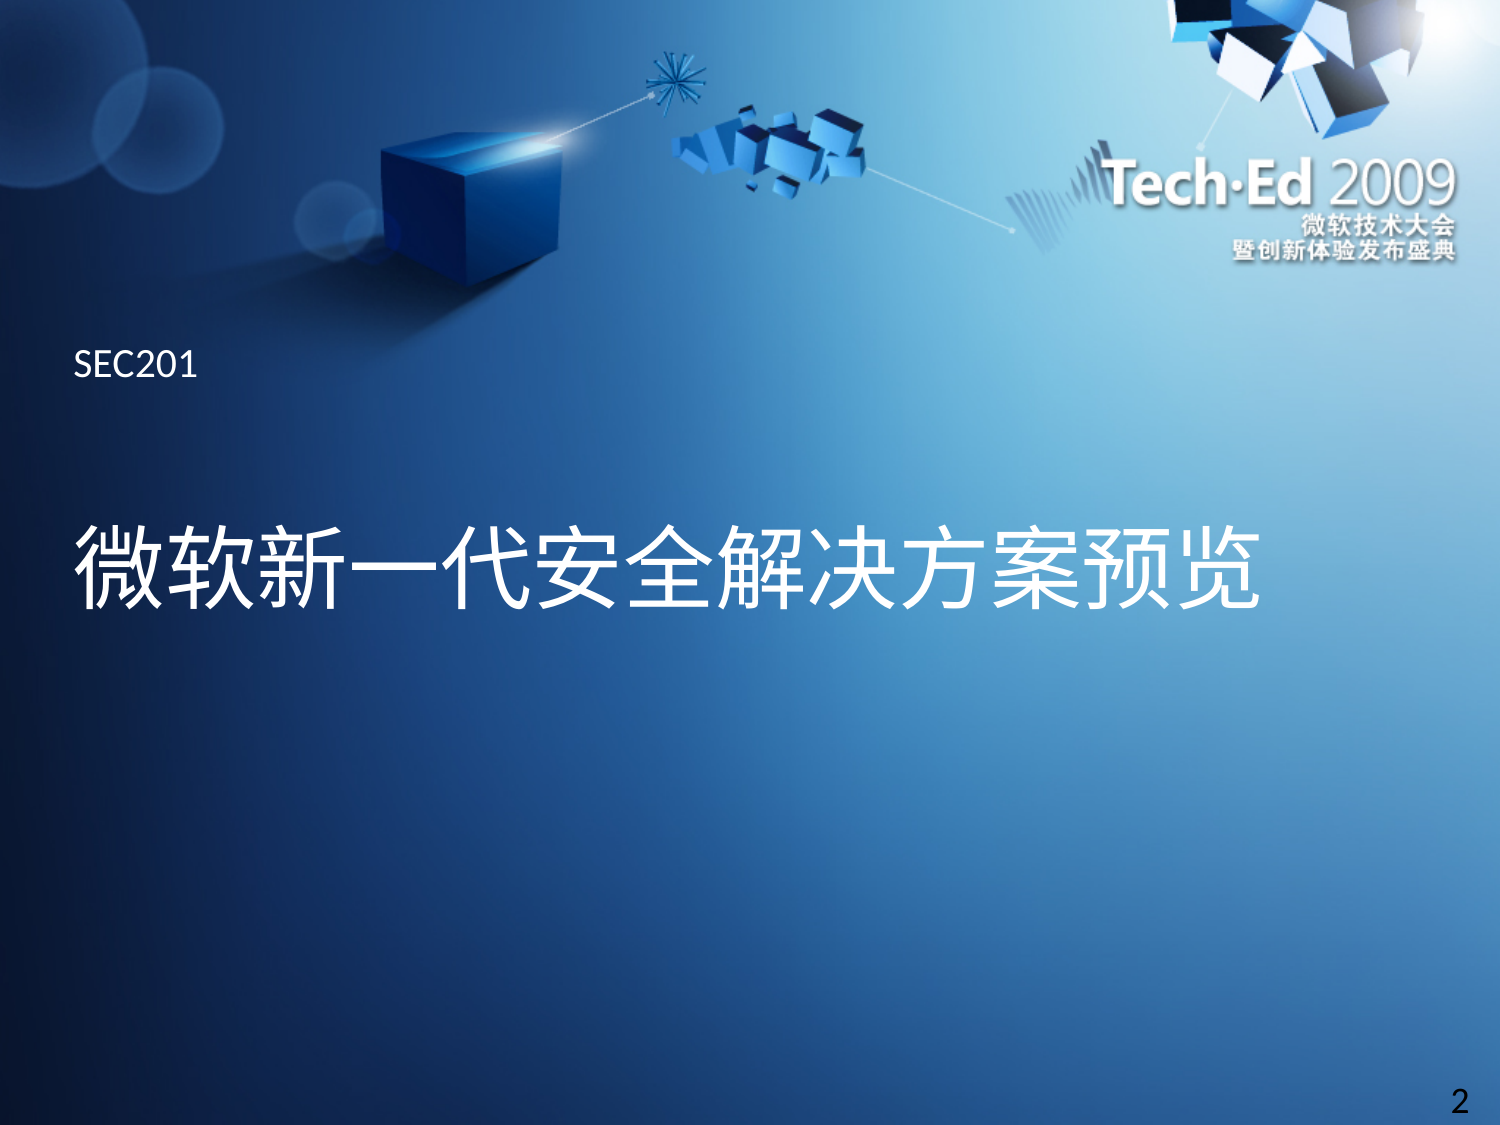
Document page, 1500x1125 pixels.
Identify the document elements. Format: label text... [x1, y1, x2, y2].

title 微软新一代安全解决方案预览 [58, 503, 1409, 692]
picture [0, 0, 1500, 1125]
list SEC201 [58, 328, 481, 434]
slide_number 2 [1435, 1068, 1500, 1125]
